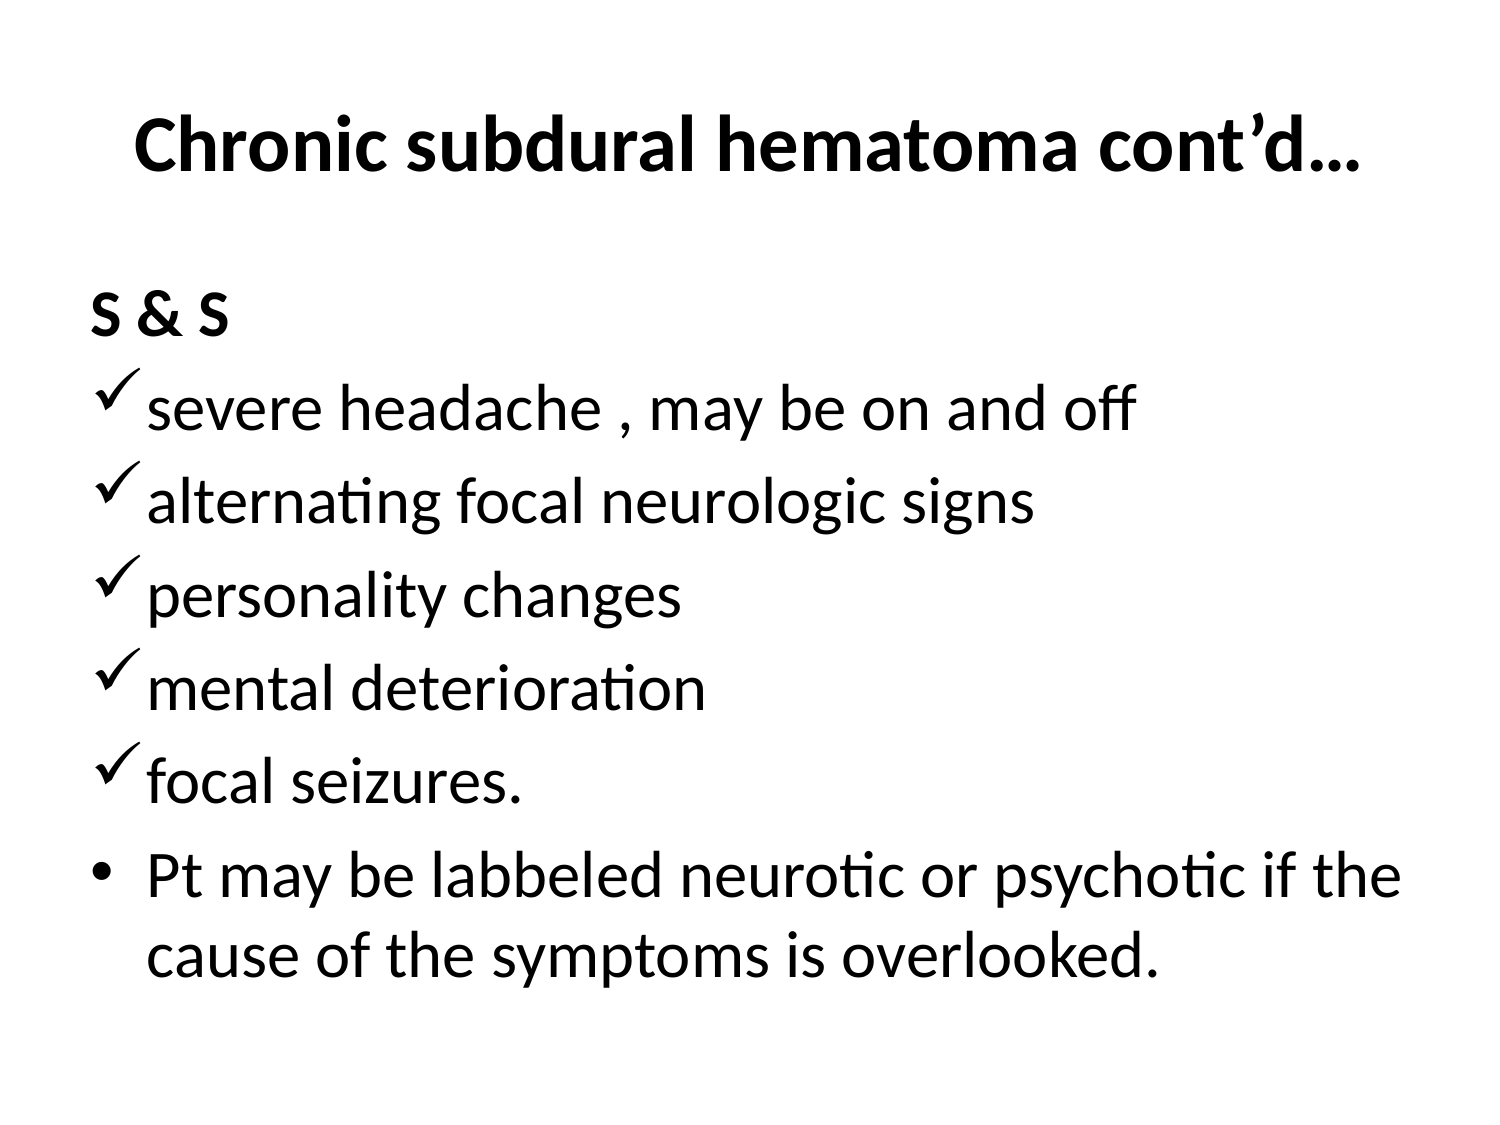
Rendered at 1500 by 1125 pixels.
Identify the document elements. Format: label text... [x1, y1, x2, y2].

title Chronic subdural hematoma cont’d… [75, 45, 1425, 233]
list S & S severe headache , may be on and off alternating focal neurologic signs personality changes mental deterioration focal seizures. Pt may be labbeled neurotic or psychotic if the cause of the symptoms is overlooked. [75, 262, 1425, 1005]
